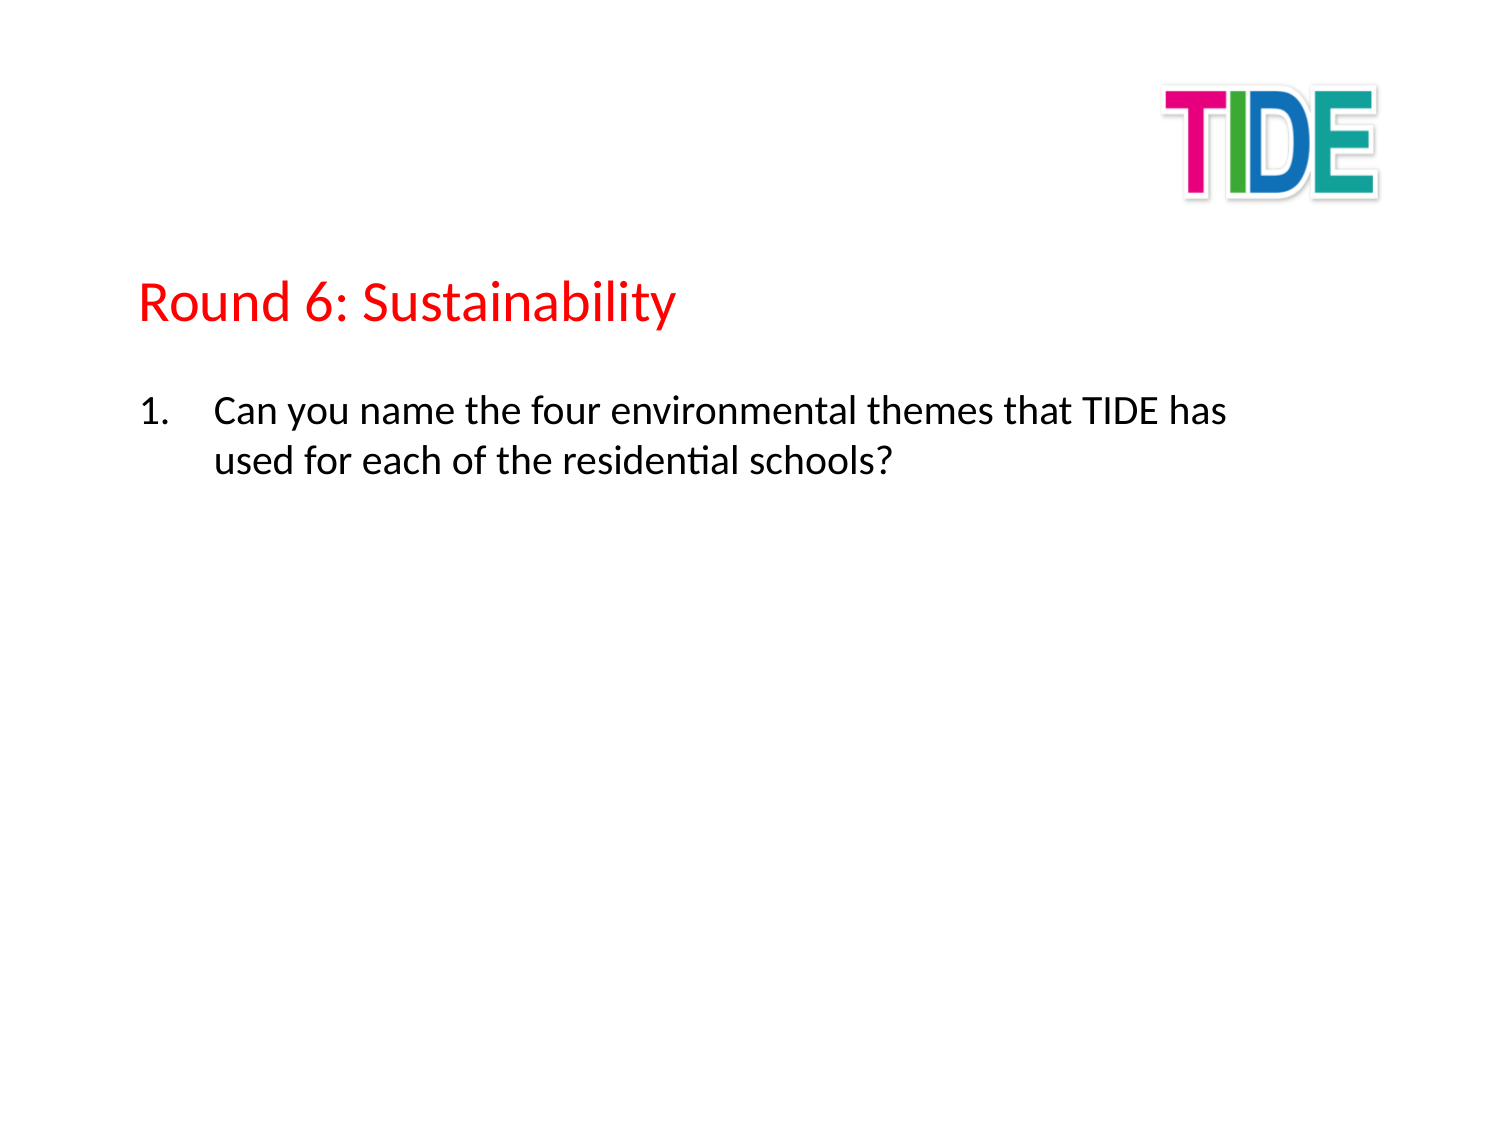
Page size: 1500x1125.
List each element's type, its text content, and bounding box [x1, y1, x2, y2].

text_box Round 6: Sustainability Can you name the four environmental themes that TIDE has used for each of the residential schools? [123, 255, 1270, 491]
picture [1157, 79, 1385, 208]
